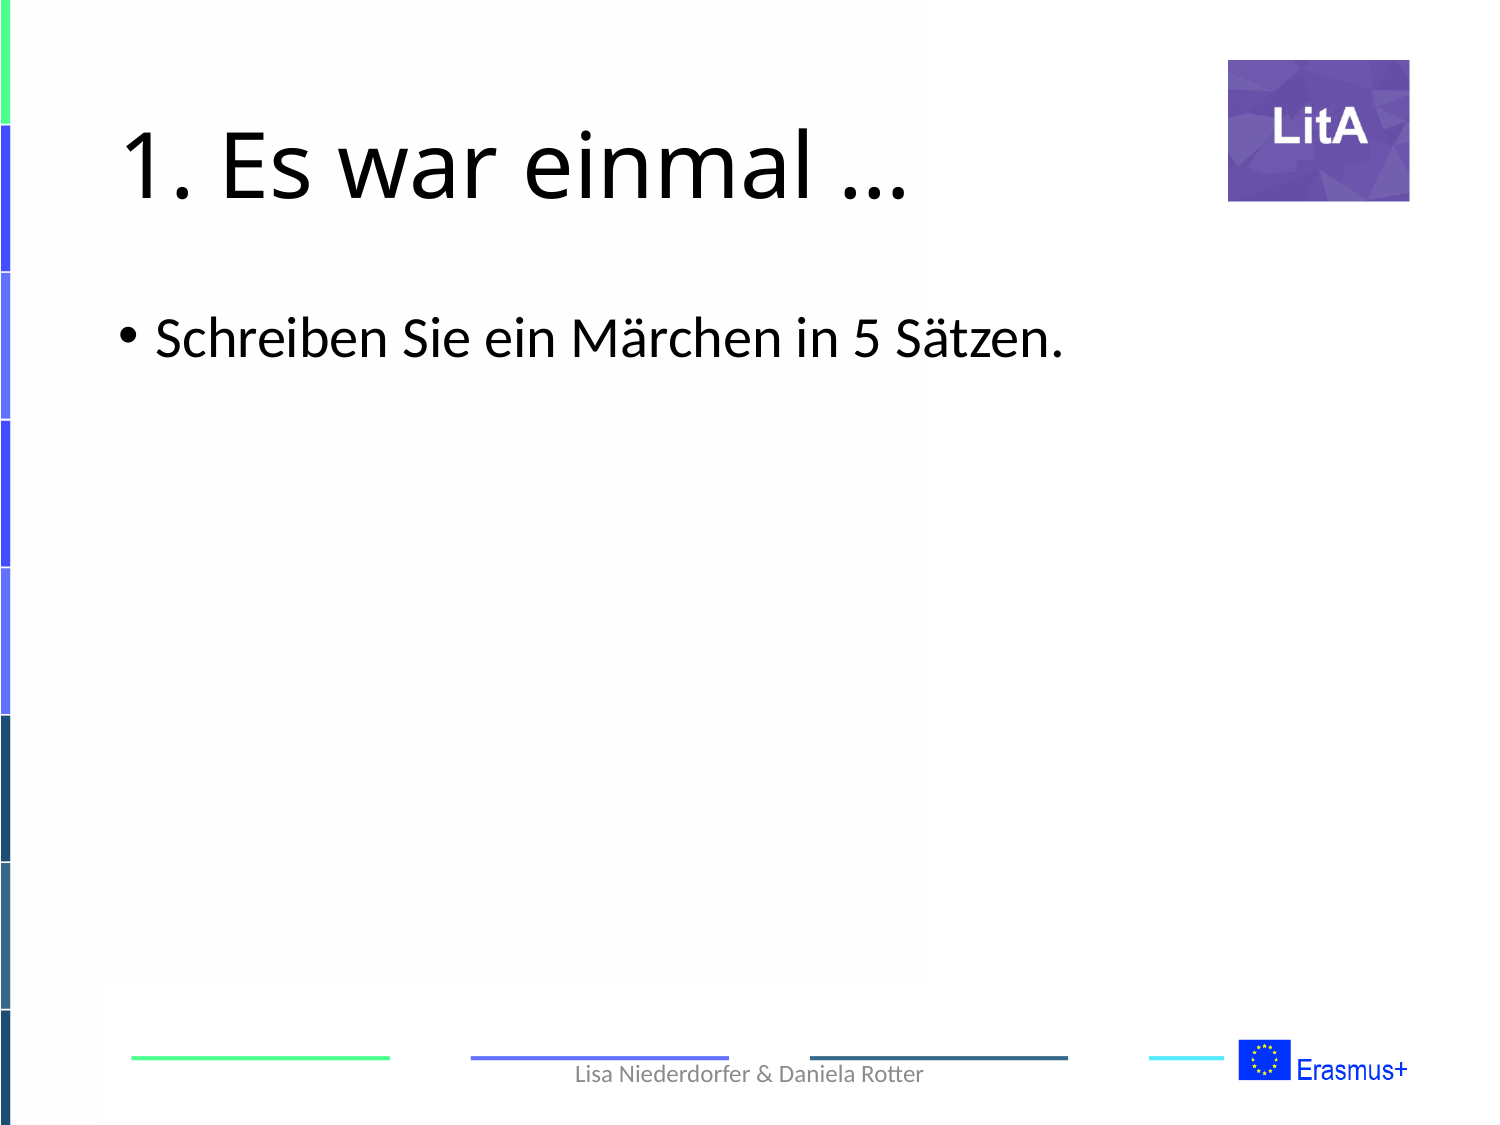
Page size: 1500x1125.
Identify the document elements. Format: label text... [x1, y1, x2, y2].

title 1. Es war einmal … [103, 59, 1397, 278]
picture [1397, 59, 1410, 202]
picture [1, 0, 1500, 1125]
footer Lisa Niederdorfer & Daniela Rotter [496, 1042, 1004, 1103]
list Schreiben Sie ein Märchen in 5 Sätzen. [103, 299, 1397, 1014]
